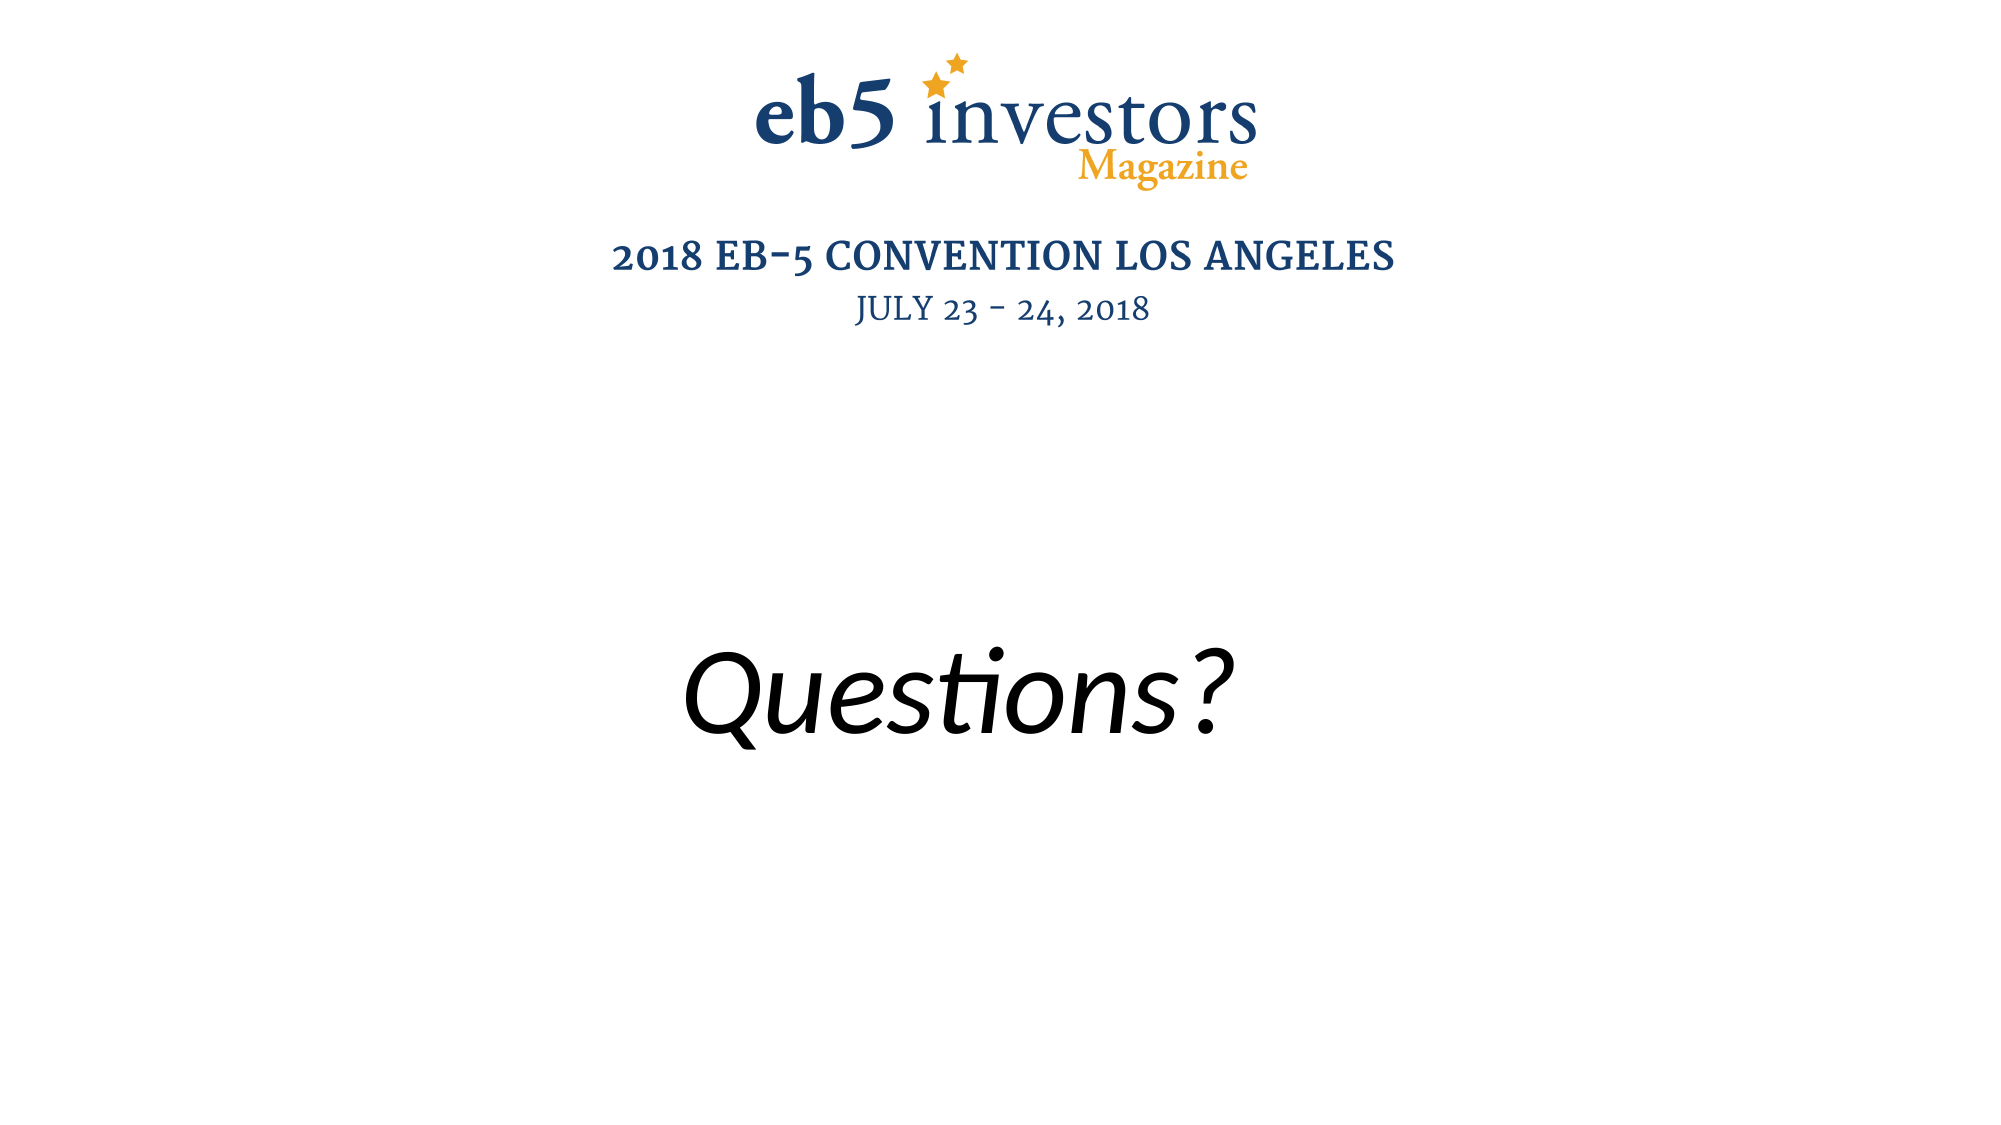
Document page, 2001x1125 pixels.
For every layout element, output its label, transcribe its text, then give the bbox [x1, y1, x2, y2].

picture [524, 0, 1472, 382]
text_box Questions? [204, 401, 1715, 1067]
